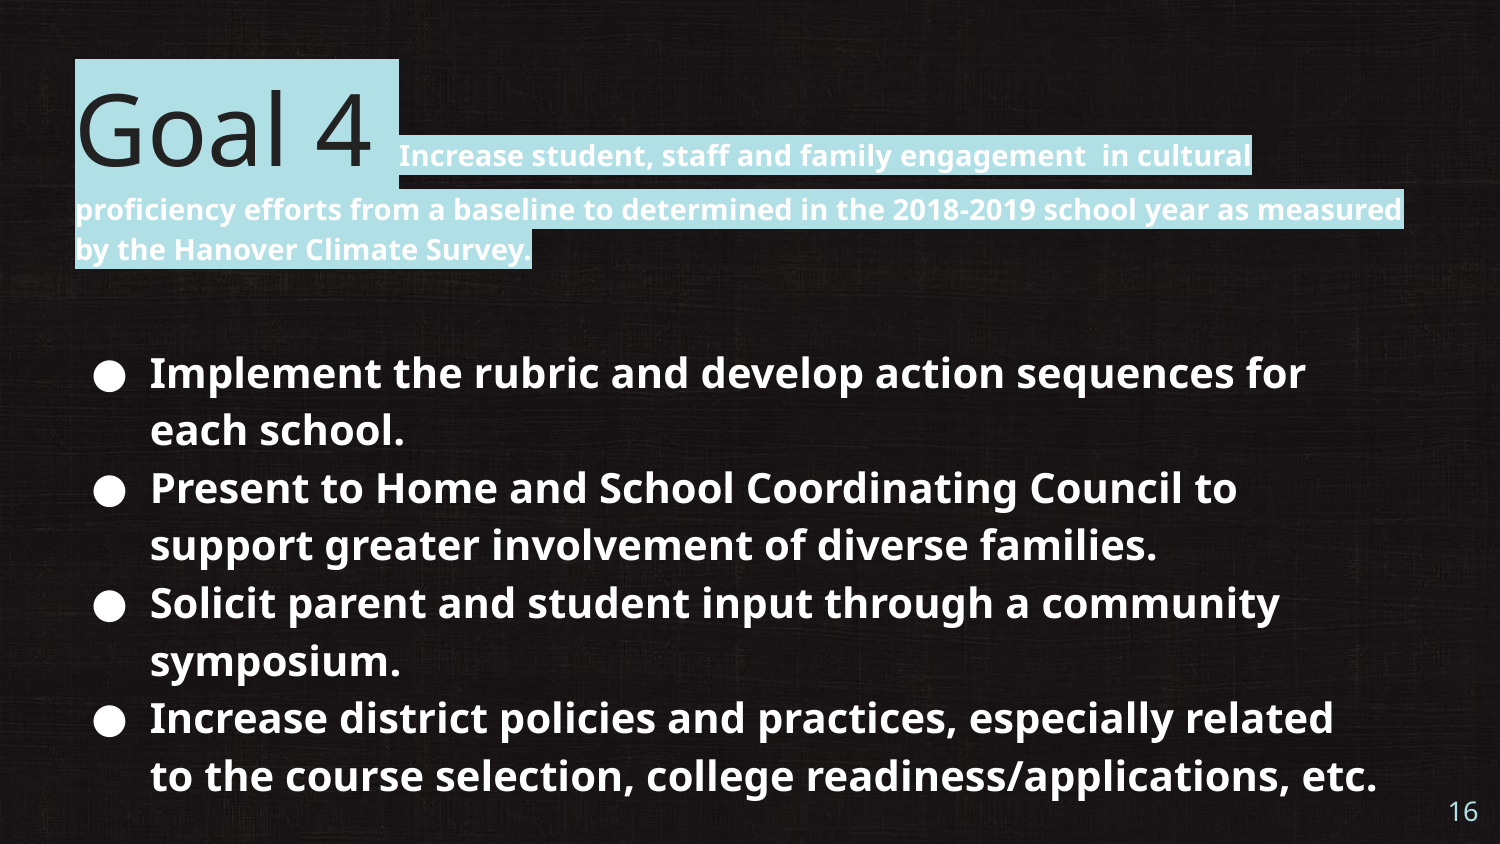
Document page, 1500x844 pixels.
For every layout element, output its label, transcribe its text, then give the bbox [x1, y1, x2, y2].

slide_number ‹#› [1403, 779, 1494, 832]
title Goal 4 Increase student, staff and family engagement in cultural proficiency efforts from a baseline to determined in the 2018-2019 school year as measured by the Hanover Climate Survey. [59, 122, 1421, 282]
picture [0, 0, 1500, 844]
subtitle Implement the rubric and develop action sequences for each school. Present to Home and School Coordinating Council to support greater involvement of diverse families. Solicit parent and student input through a community symposium. Increase district policies and practices, especially related to the course selection, college readiness/applications, etc. [59, 324, 1404, 844]
